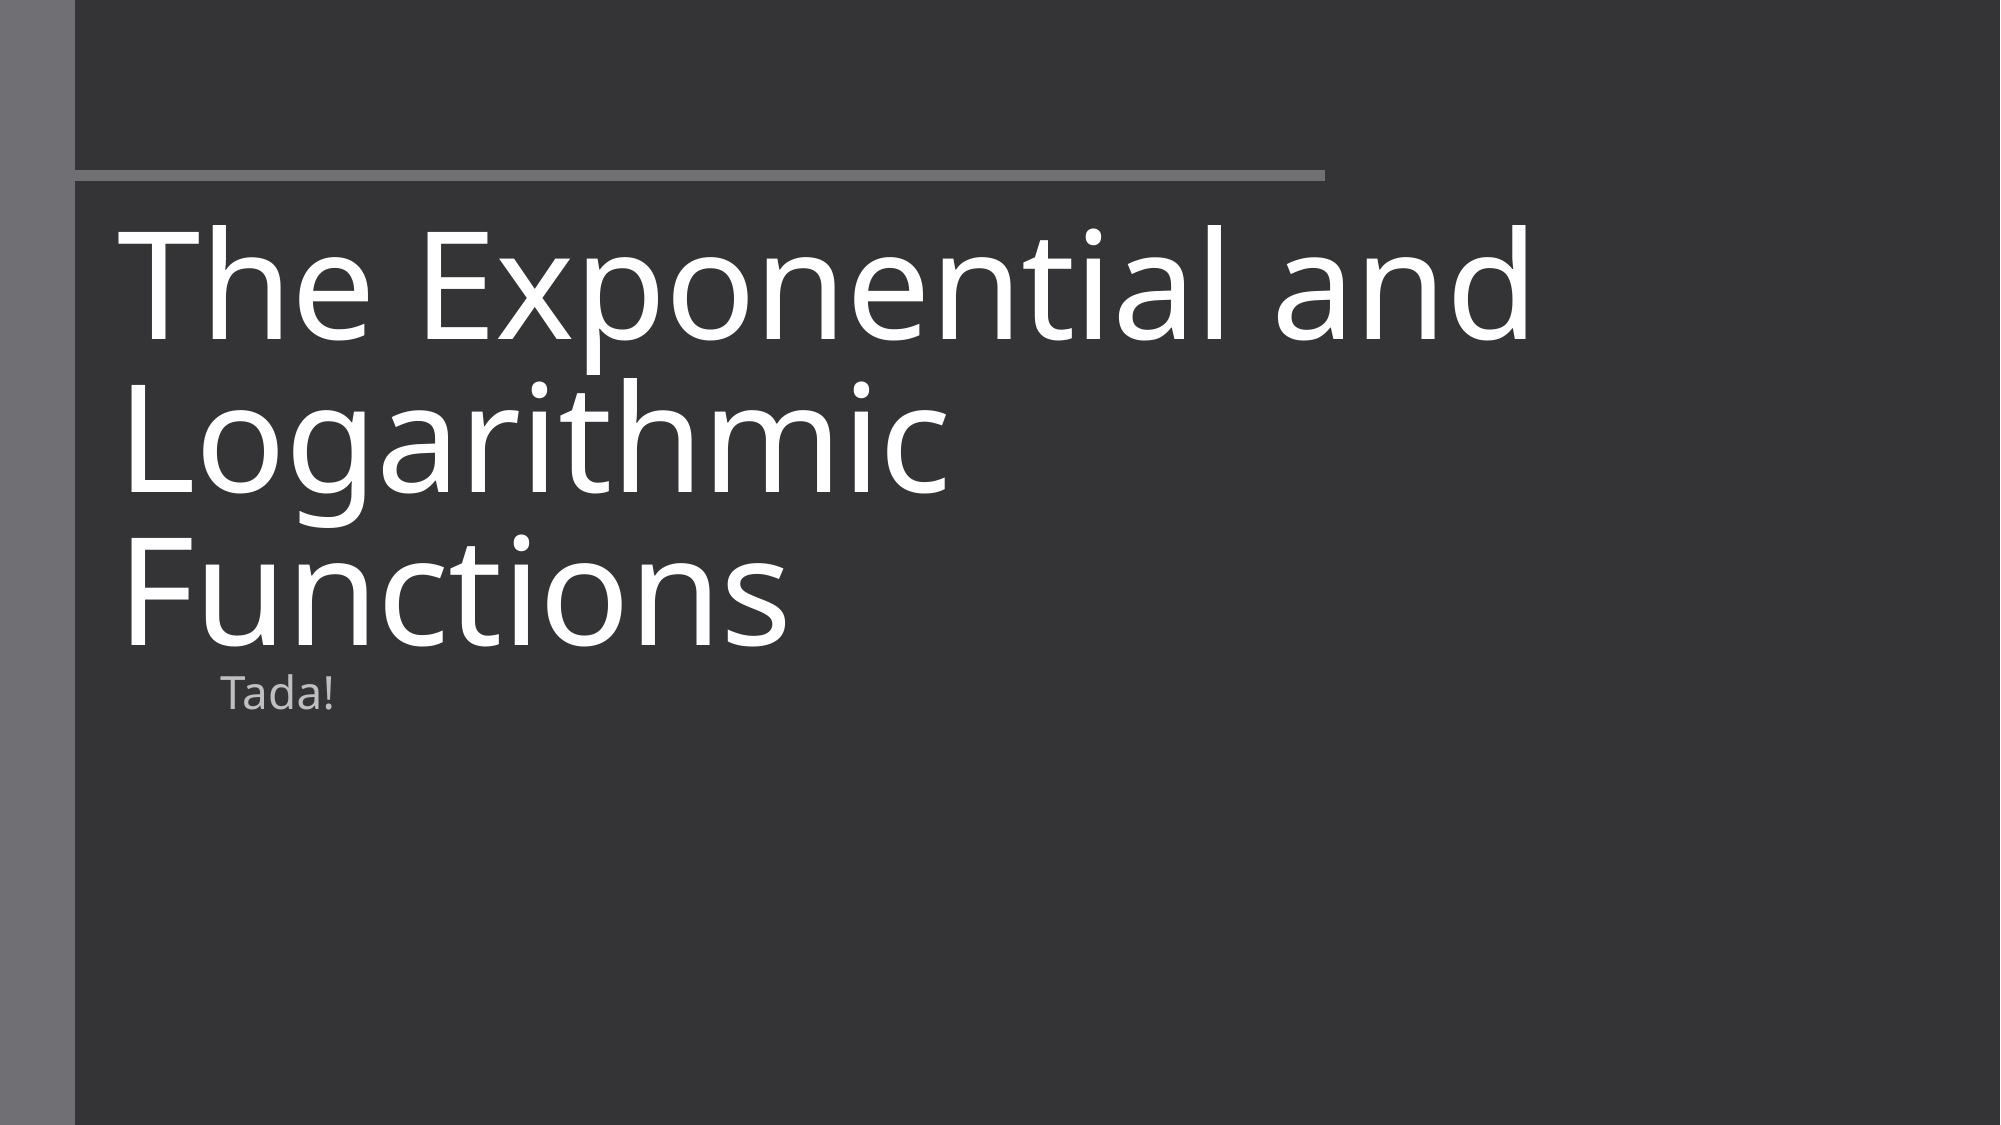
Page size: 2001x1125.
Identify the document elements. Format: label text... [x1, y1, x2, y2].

subtitle Tada! [205, 659, 1751, 938]
title The Exponential and Logarithmic Functions [102, 20, 1648, 684]
